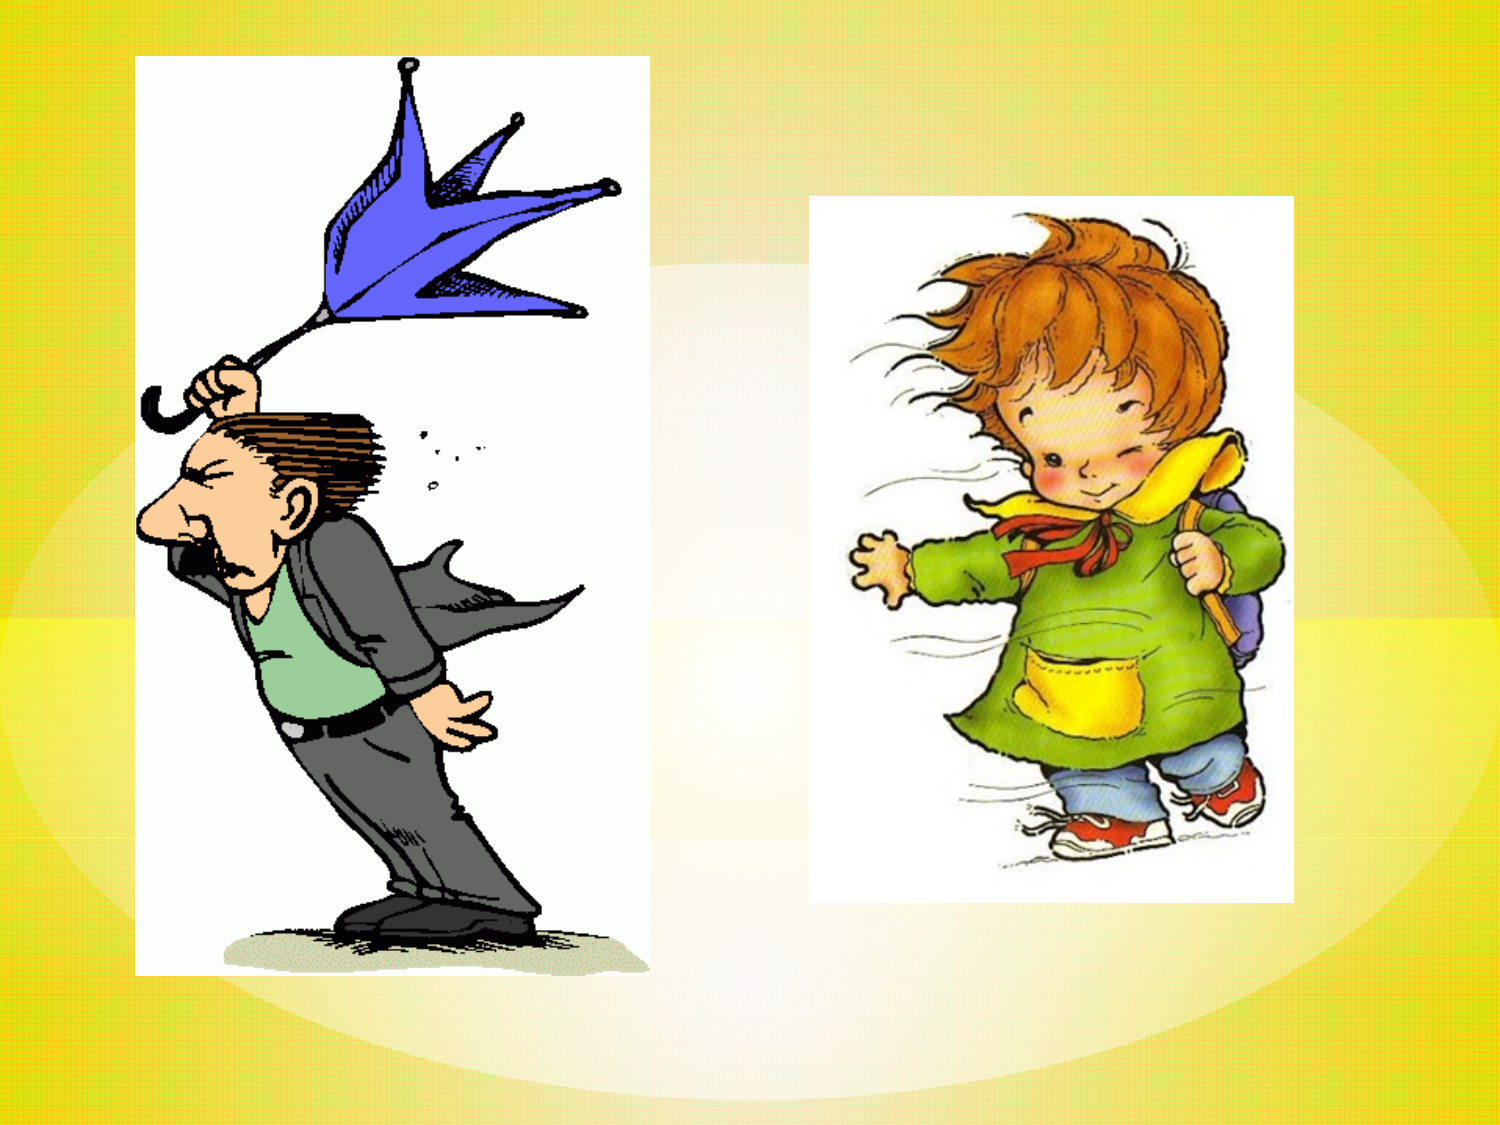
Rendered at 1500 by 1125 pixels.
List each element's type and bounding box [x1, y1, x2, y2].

picture [135, 56, 651, 976]
picture [808, 196, 1294, 903]
